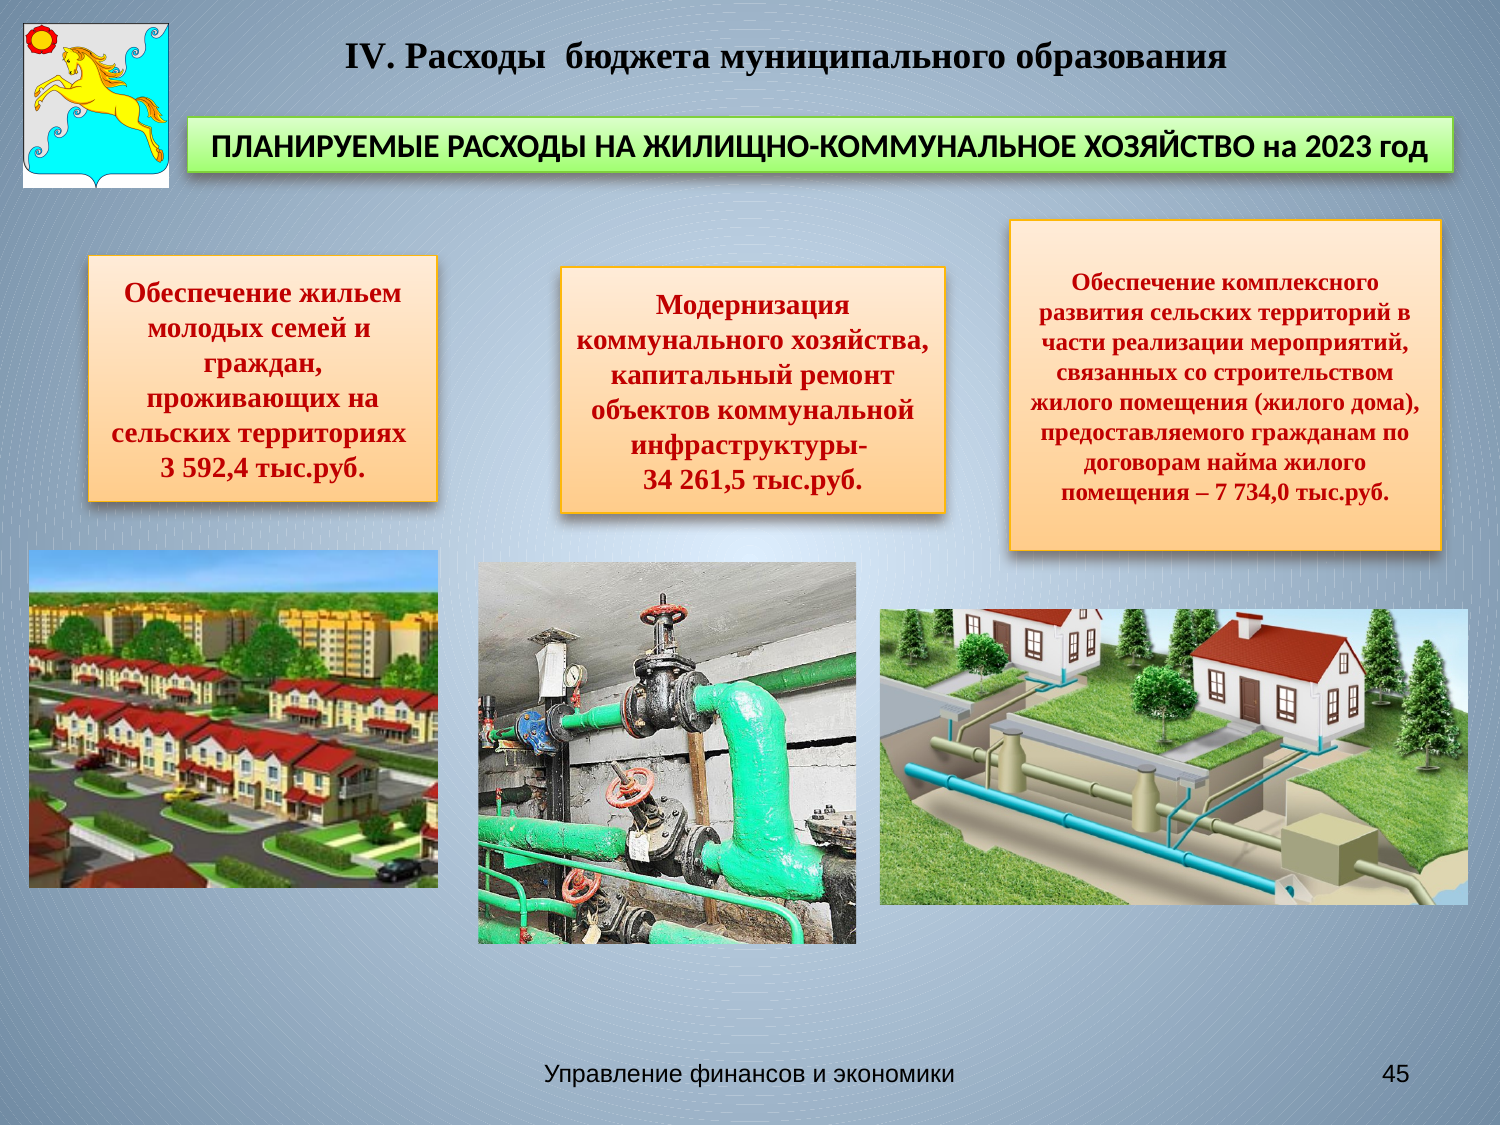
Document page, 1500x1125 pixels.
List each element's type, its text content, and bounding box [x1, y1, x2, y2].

text_box Обеспечение комплексного развития сельских территорий в части реализации мероприятий, связанных со строительством жилого помещения (жилого дома), предоставляемого гражданам по договорам найма жилого помещения – 7 734,0 тыс.руб. [1009, 219, 1442, 551]
text_box ПЛАНИРУЕМЫЕ РАСХОДЫ НА ЖИЛИЩНО-КОММУНАЛЬНОЕ ХОЗЯЙСТВО на 2023 год [187, 116, 1454, 173]
slide_number 45 [1074, 1042, 1425, 1103]
footer Управление финансов и экономики [512, 1042, 988, 1103]
text_box IV. Расходы бюджета муниципального образования [222, 23, 1360, 84]
text_box Модернизация коммунального хозяйства, капитальный ремонт объектов коммунальной инфраструктуры- 34 261,5 тыс.руб. [560, 266, 946, 514]
picture [29, 550, 438, 889]
text_box Обеспечение жильем молодых семей и граждан, проживающих на сельских территориях 3 592,4 тыс.руб. [88, 255, 438, 502]
picture [477, 562, 857, 944]
picture [23, 23, 169, 188]
picture [879, 609, 1469, 906]
